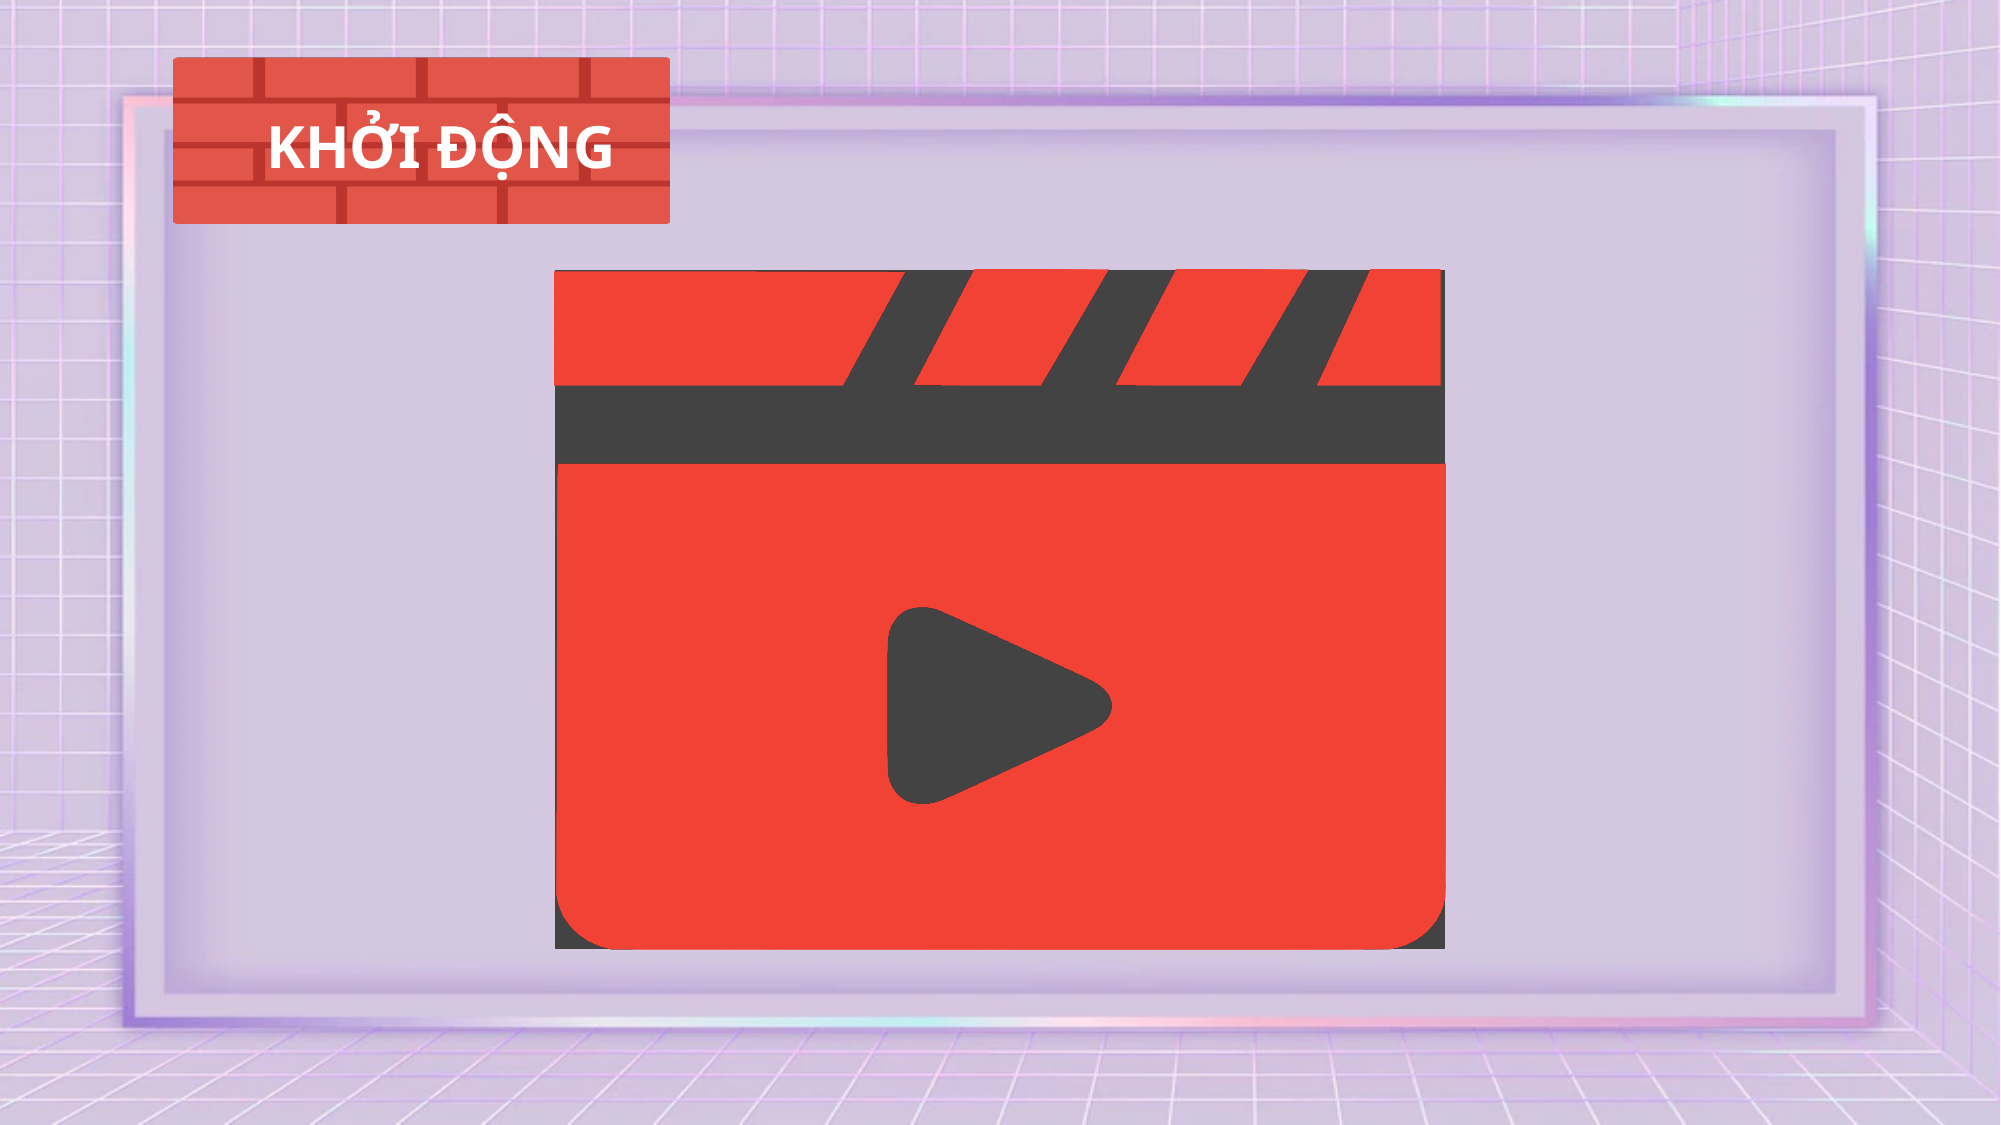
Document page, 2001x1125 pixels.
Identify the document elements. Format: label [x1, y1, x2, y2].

text_box [553, 268, 1447, 950]
picture [0, 0, 2001, 1125]
